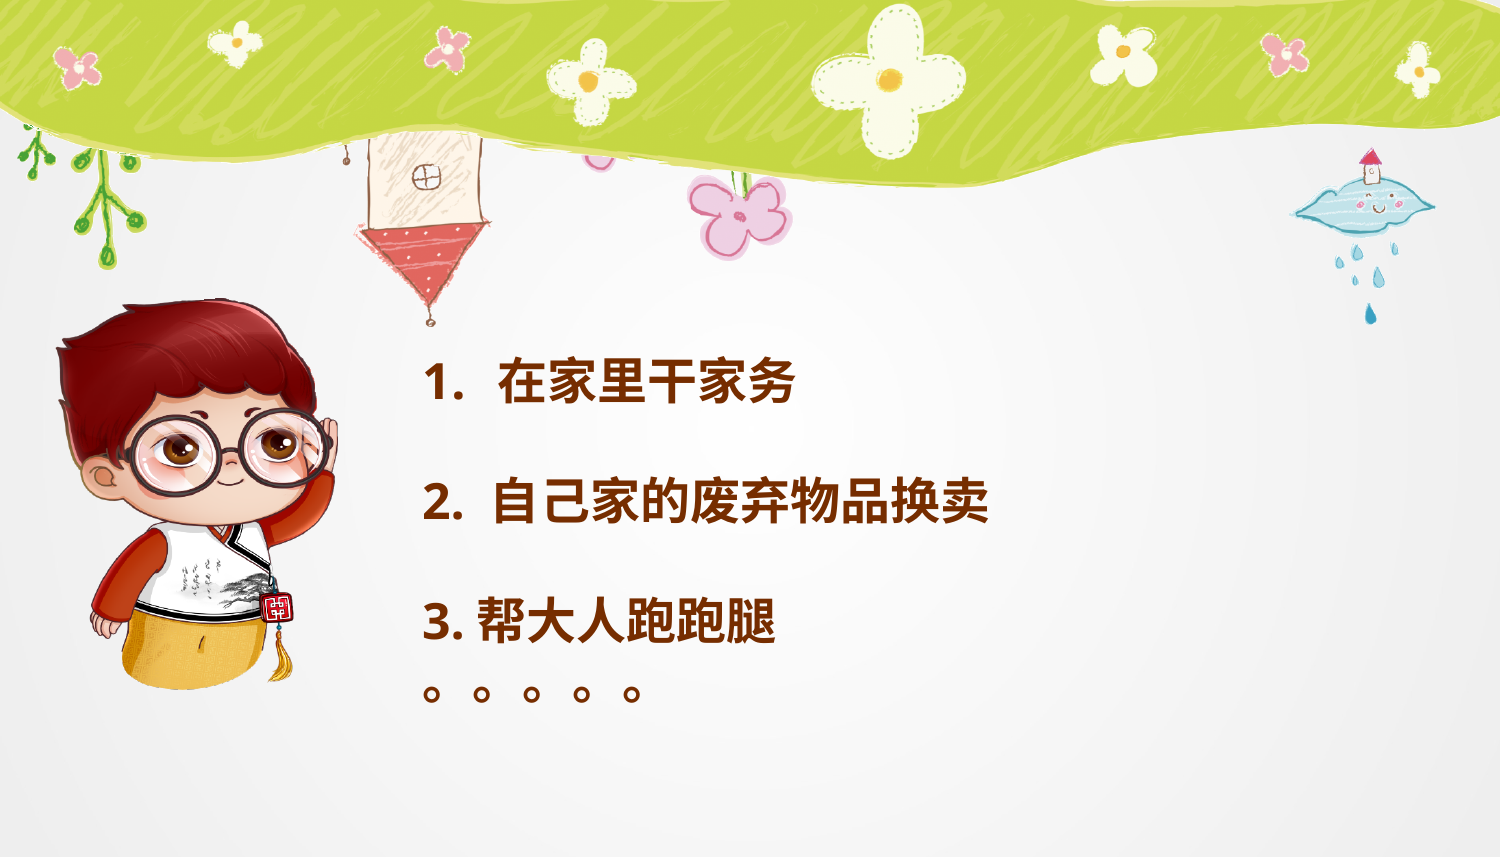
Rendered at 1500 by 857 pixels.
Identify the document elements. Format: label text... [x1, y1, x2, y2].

picture [0, 0, 1500, 857]
text_box 在家里干家务 2. 自己家的废弃物品换卖 3.帮大人跑跑腿 。。。。。 [407, 341, 1338, 717]
